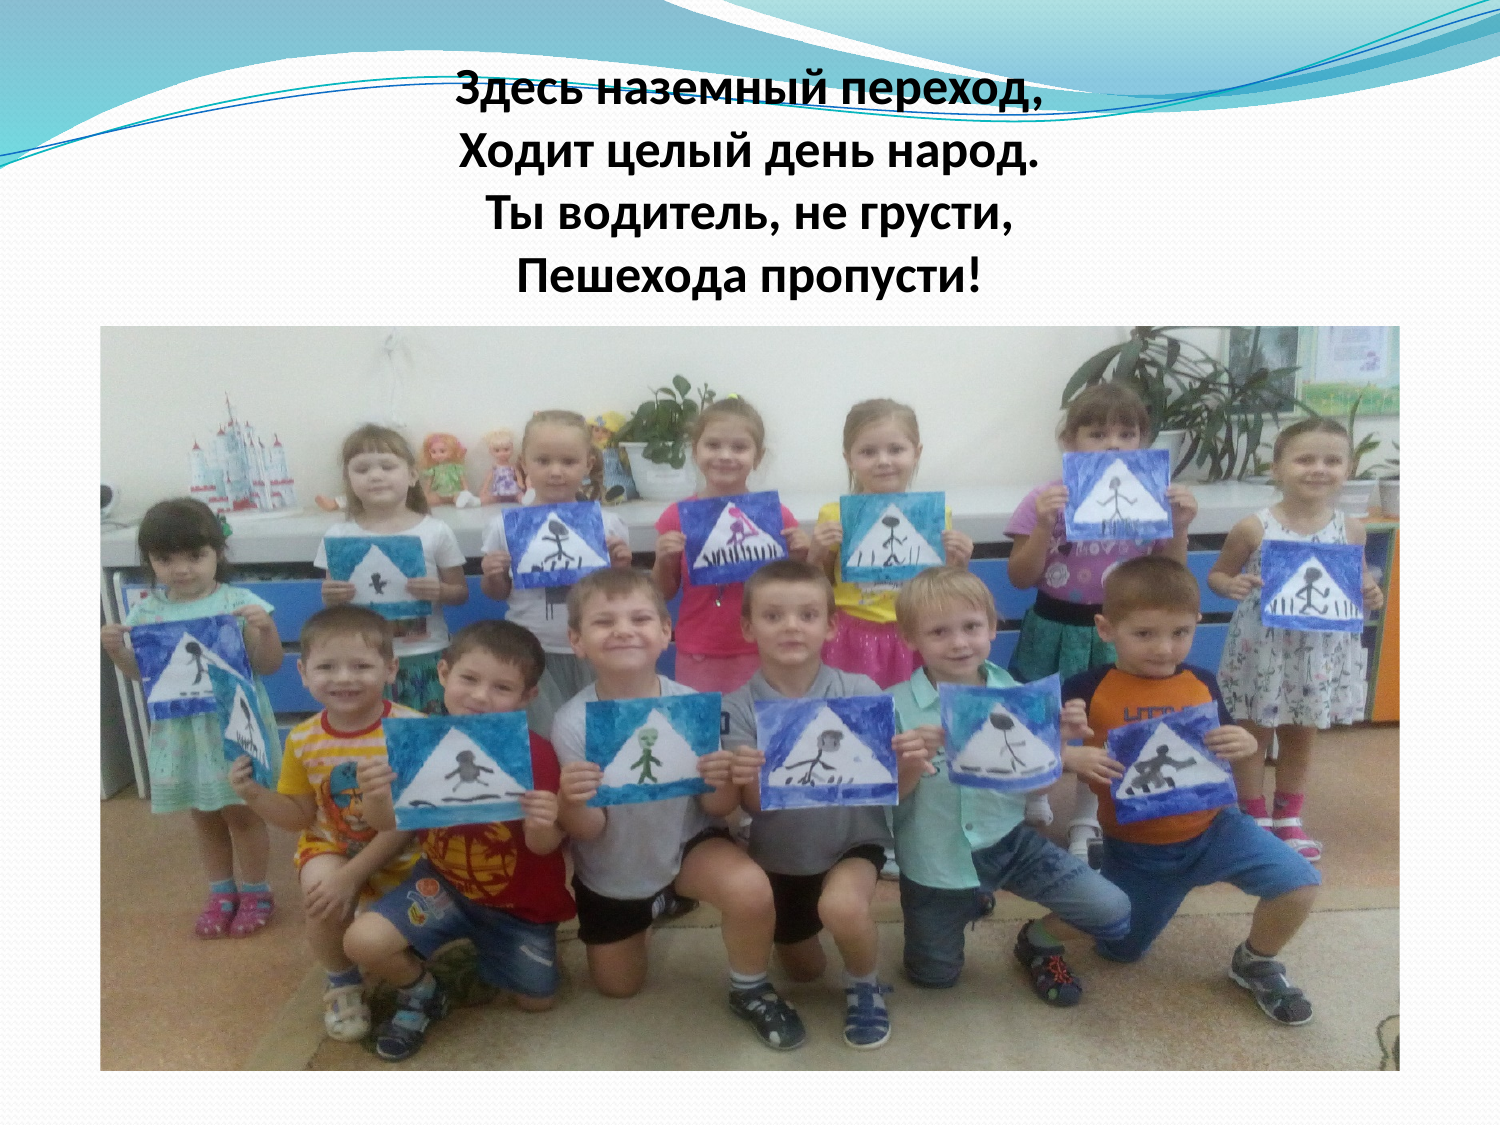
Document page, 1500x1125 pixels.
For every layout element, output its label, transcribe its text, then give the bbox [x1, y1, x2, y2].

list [100, 326, 1400, 1071]
title Здесь наземный переход, Ходит целый день народ. Ты водитель, не грусти, Пешехода пропусти! [75, 115, 1425, 303]
